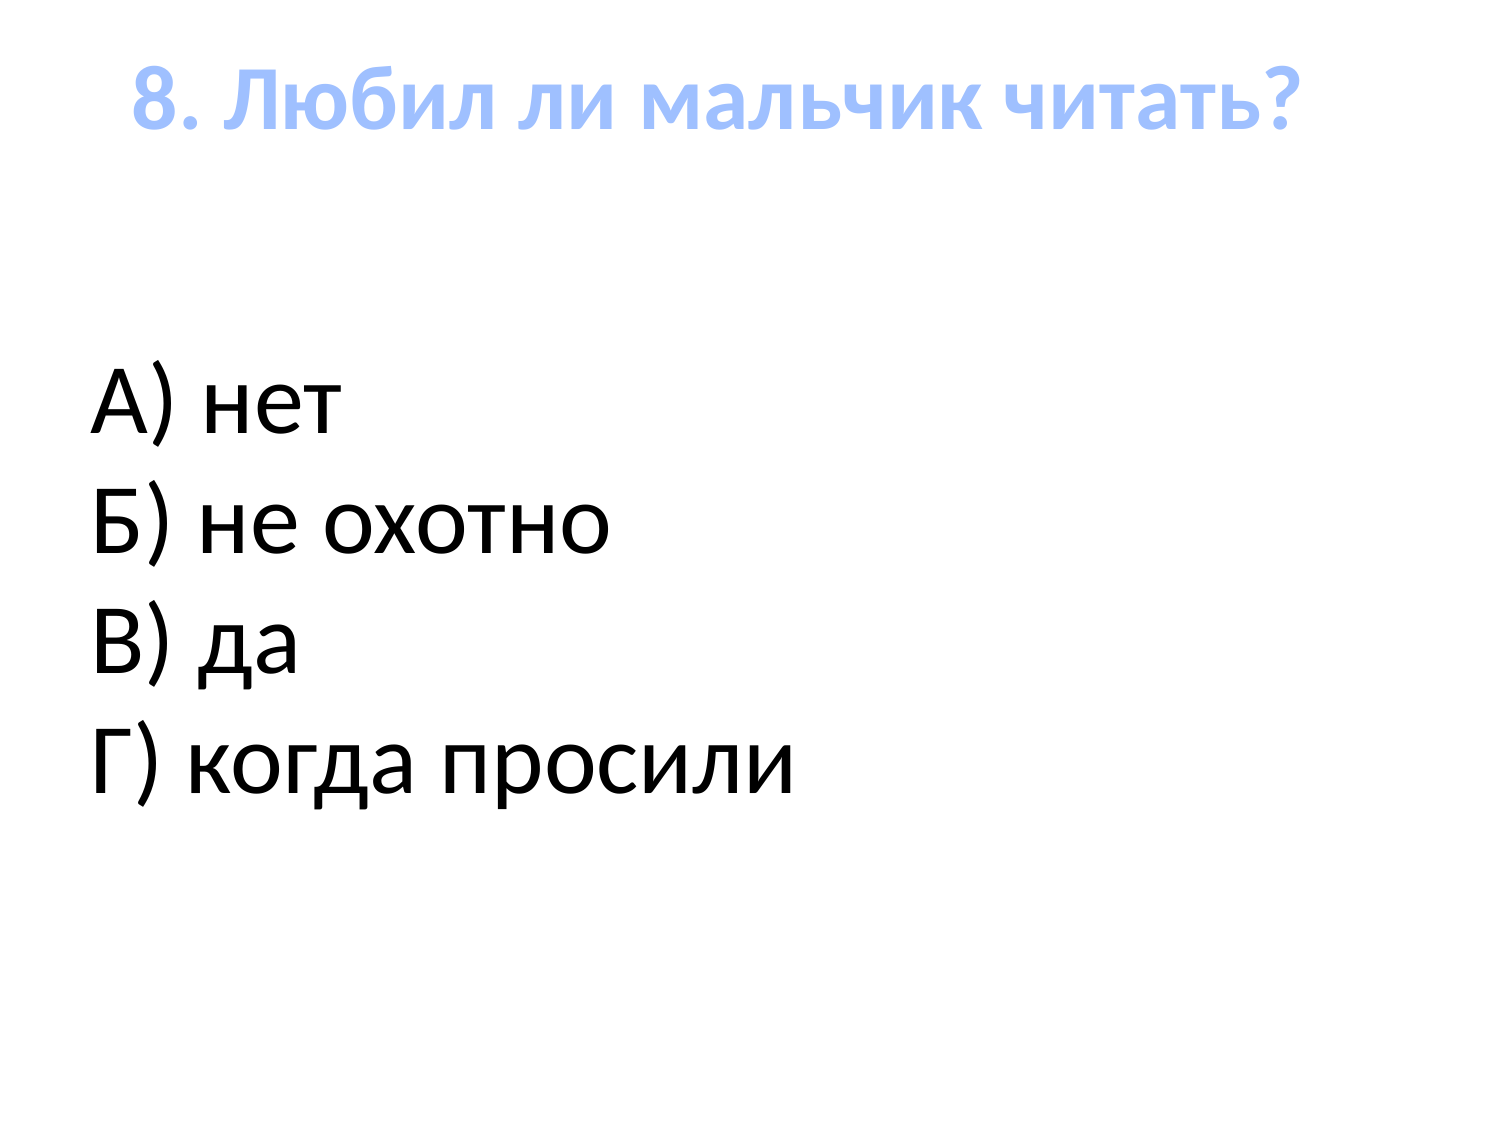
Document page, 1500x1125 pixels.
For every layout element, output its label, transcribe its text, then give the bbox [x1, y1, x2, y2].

text_box 8. Любил ли мальчик читать? [0, 30, 1438, 156]
text_box А) нет Б) не охотно В) да Г) когда просили [53, 326, 1500, 821]
